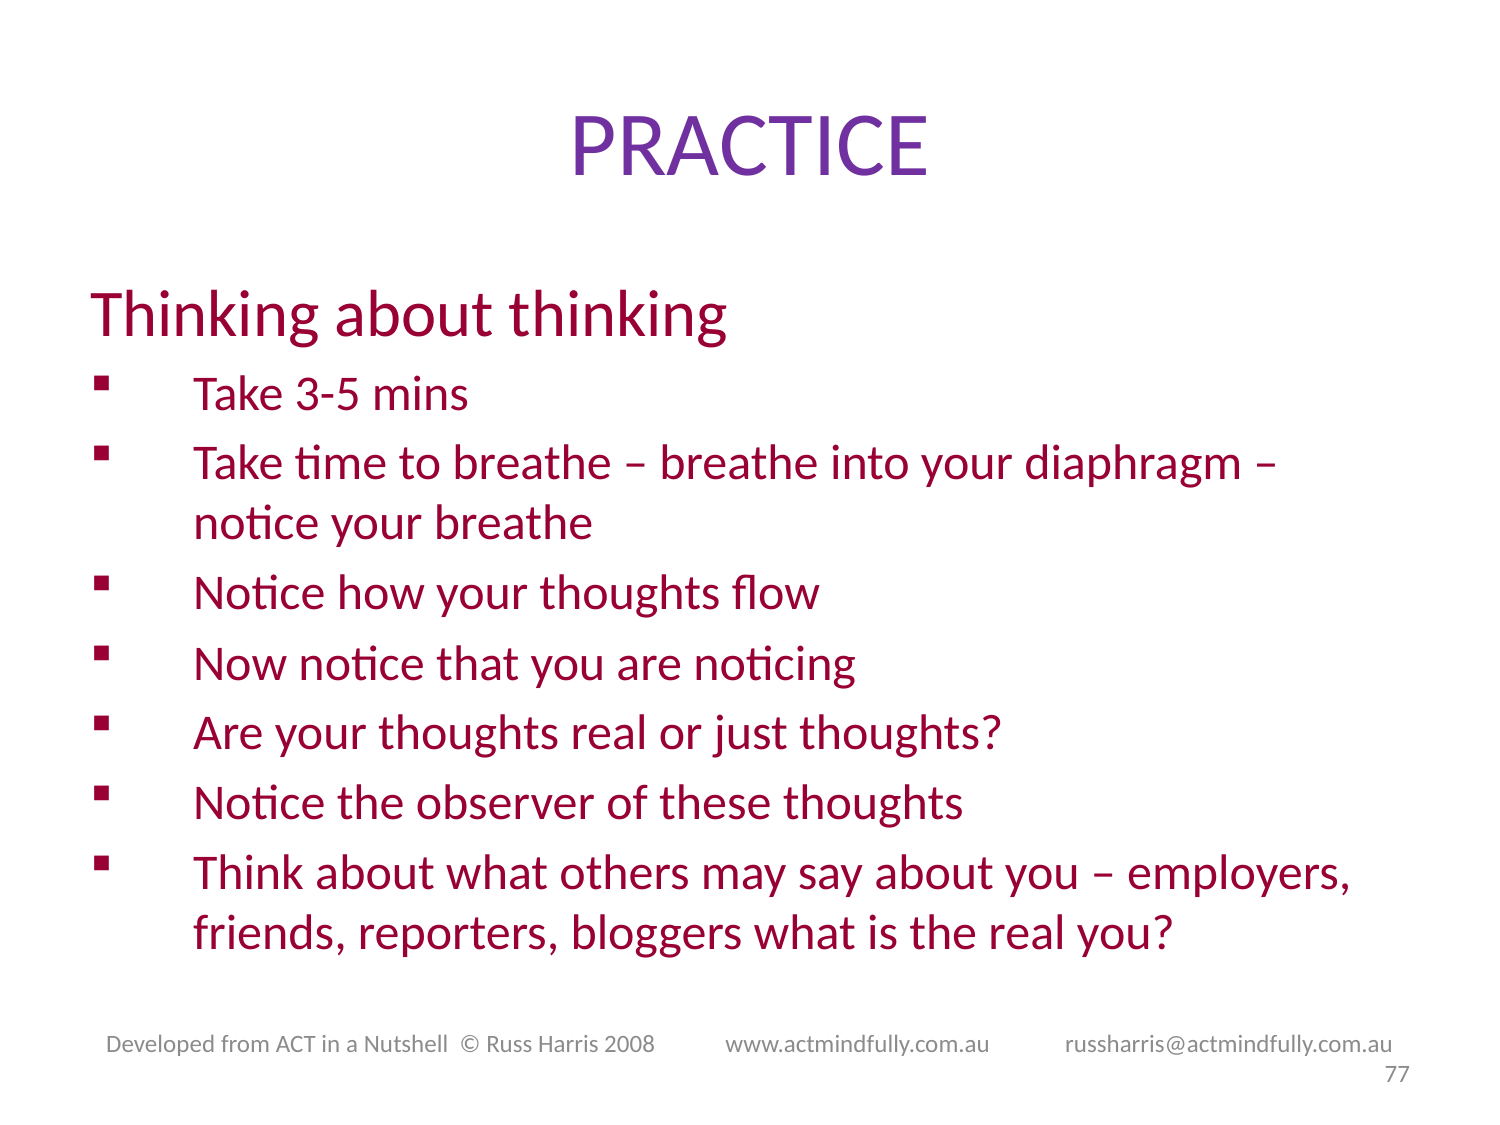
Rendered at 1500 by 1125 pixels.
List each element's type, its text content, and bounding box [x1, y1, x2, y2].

title PRACTICE [74, 44, 1426, 233]
footer Developed from ACT in a Nutshell © Russ Harris 2008 www.actmindfully.com.au russharris@actmindfully.com.au [0, 1012, 1500, 1073]
list Thinking about thinking Take 3-5 mins Take time to breathe – breathe into your diaphragm – notice your breathe Notice how your thoughts flow Now notice that you are noticing Are your thoughts real or just thoughts? Notice the observer of these thoughts Think about what others may say about you – employers, friends, reporters, bloggers what is the real you? [74, 262, 1426, 1006]
slide_number 77 [1074, 1042, 1425, 1103]
